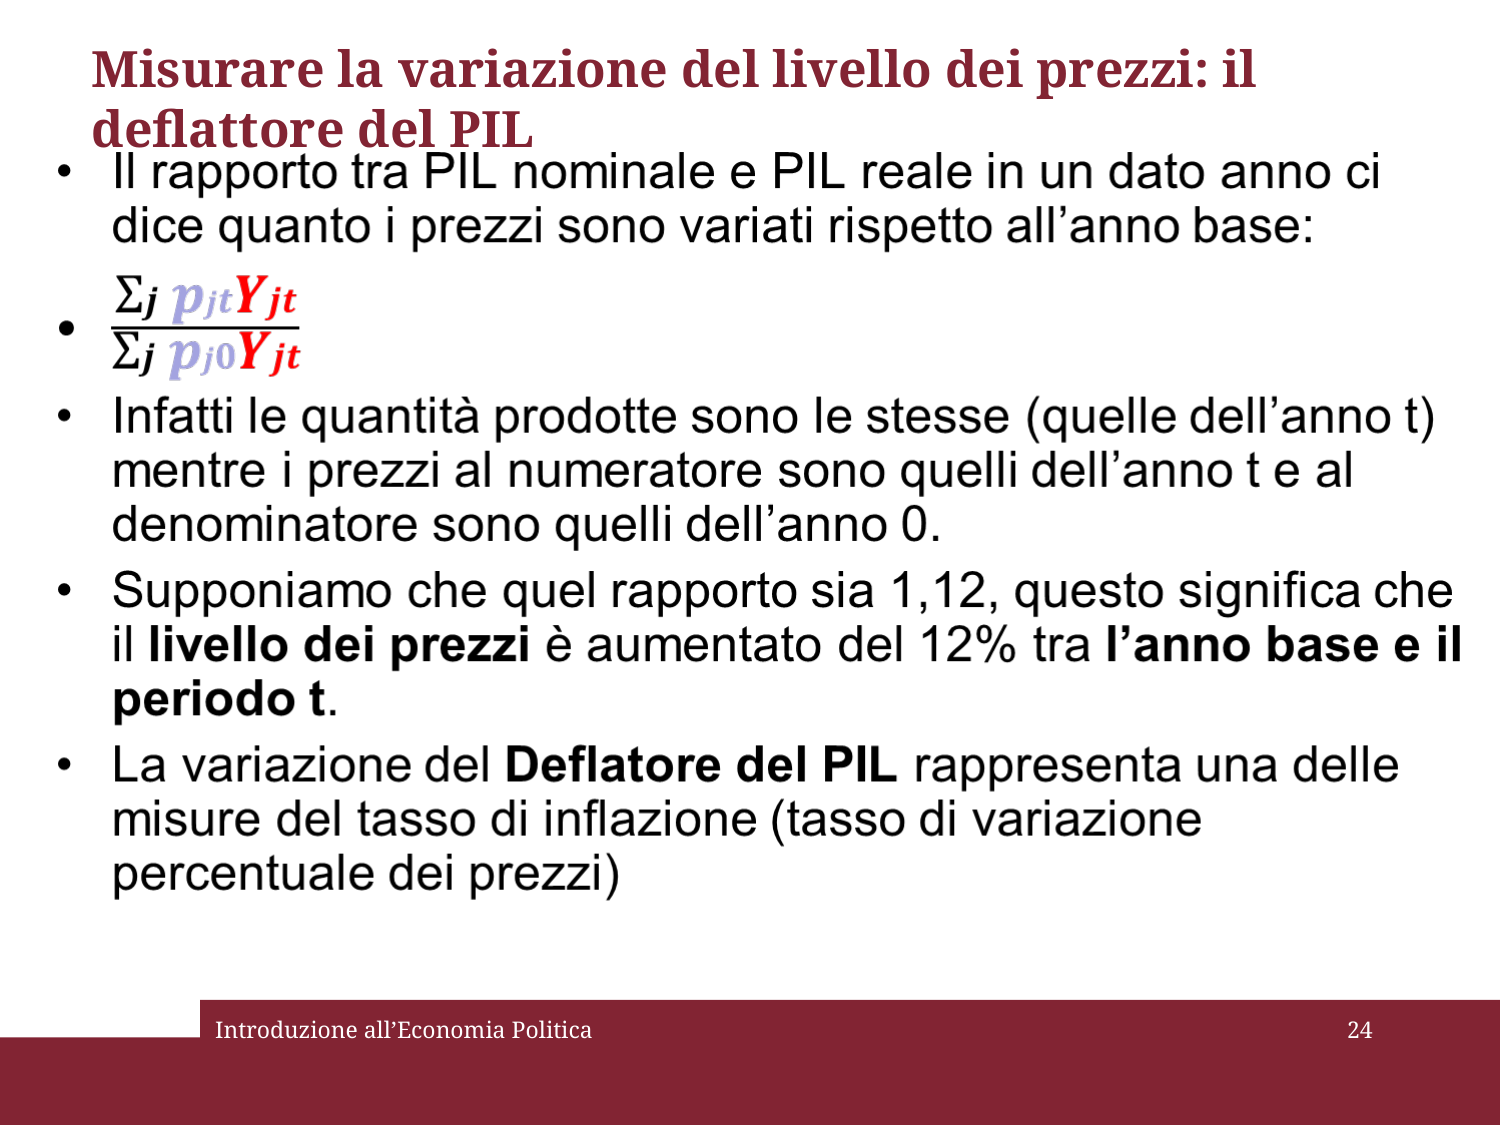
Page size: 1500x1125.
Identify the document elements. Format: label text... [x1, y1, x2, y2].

title Misurare la variazione del livello dei prezzi: il deflattore del PIL [76, 30, 1447, 114]
text_box [320, 103, 351, 135]
slide_number 24 [1074, 1008, 1388, 1084]
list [39, 135, 1484, 1007]
footer Introduzione all’Economia Politica [200, 1008, 691, 1106]
